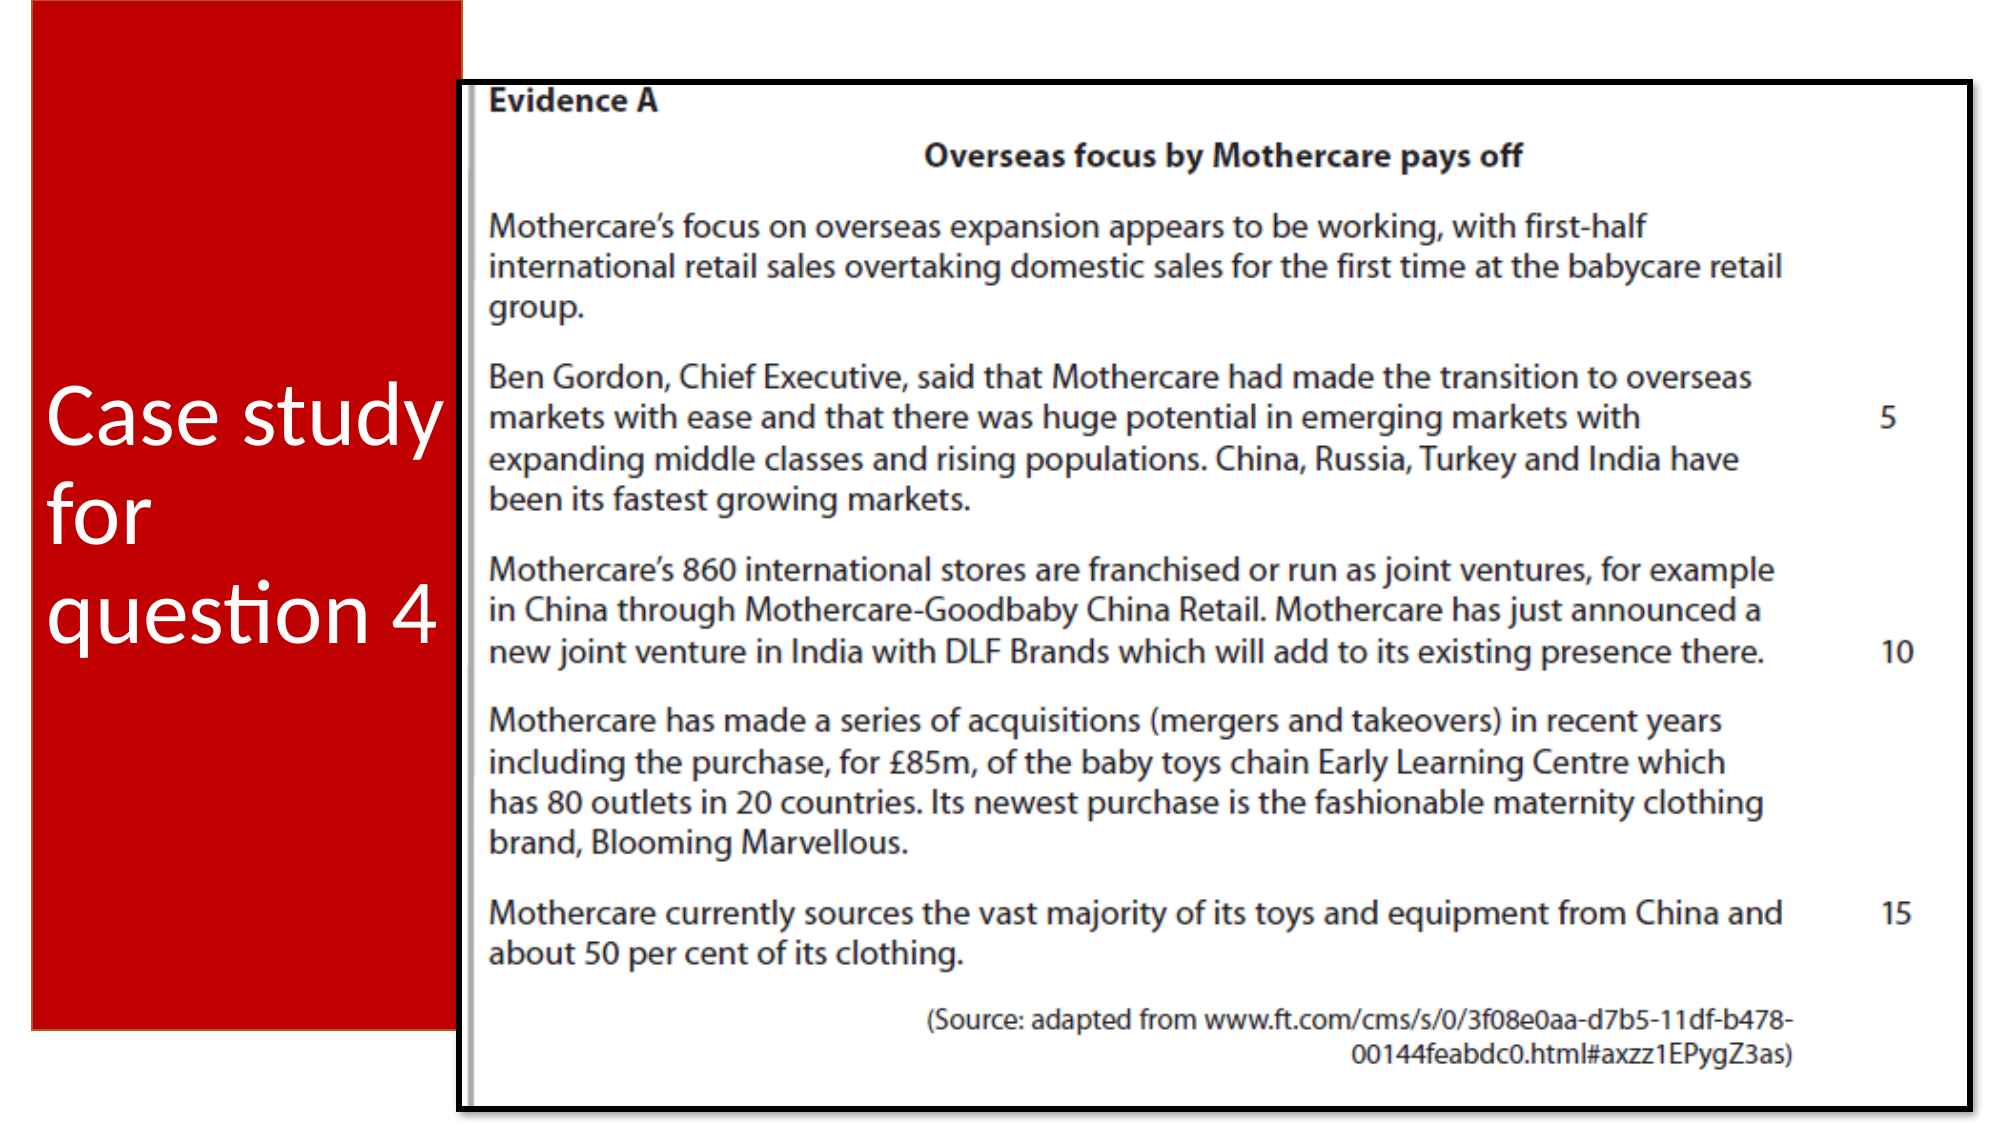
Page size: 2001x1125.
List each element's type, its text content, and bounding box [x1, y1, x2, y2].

picture [461, 85, 1967, 1106]
title Case study for question 4 [31, 0, 463, 1031]
